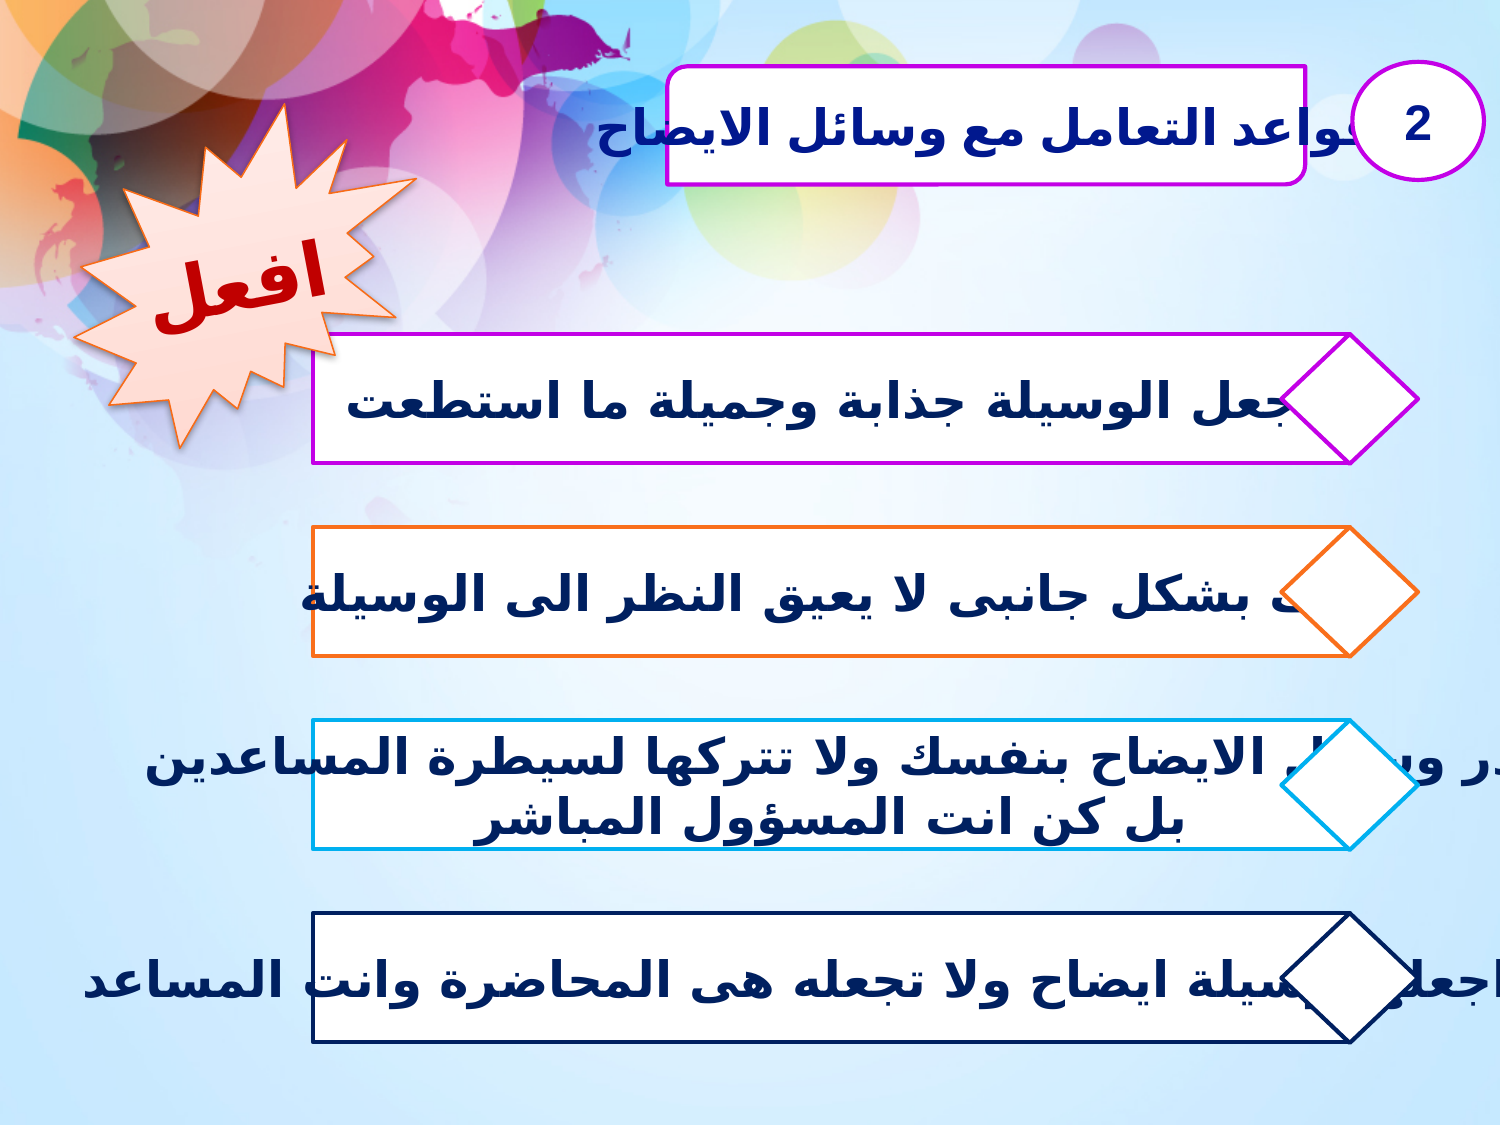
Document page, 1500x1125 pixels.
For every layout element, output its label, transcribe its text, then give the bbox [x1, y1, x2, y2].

text_box [1279, 332, 1421, 466]
text_box قواعد التعامل مع وسائل الايضاح [665, 64, 1308, 187]
text_box [1279, 911, 1421, 1045]
text_box افعل [73, 103, 418, 450]
text_box اجعل الوسيلة جذابة وجميلة ما استطعت [311, 332, 1347, 465]
picture [0, 0, 1500, 1125]
text_box [1279, 525, 1421, 659]
text_box [1279, 718, 1421, 852]
text_box 2 [1350, 59, 1487, 183]
text_box اجعلها وسيلة ايضاح ولا تجعله هى المحاضرة وانت المساعد [311, 911, 1347, 1044]
text_box أدر وسائل الايضاح بنفسك ولا تتركها لسيطرة المساعدين بل كن انت المسؤول المباشر [311, 718, 1347, 851]
text_box قف بشكل جانبى لا يعيق النظر الى الوسيلة [311, 525, 1347, 658]
